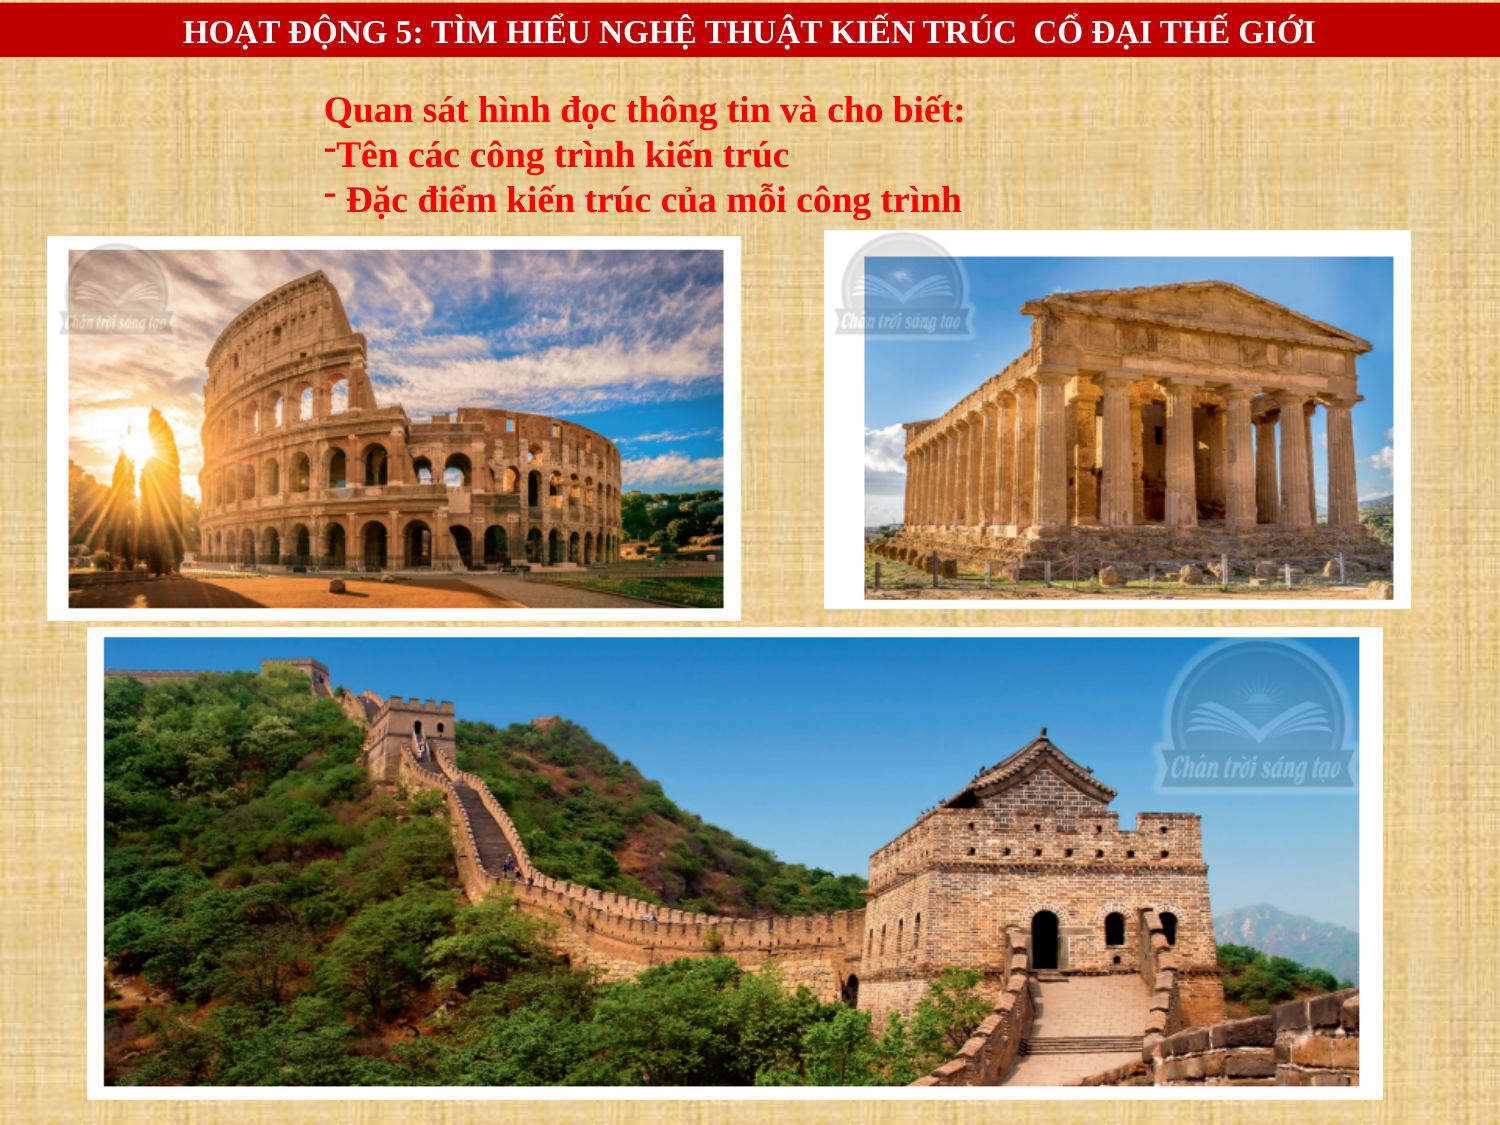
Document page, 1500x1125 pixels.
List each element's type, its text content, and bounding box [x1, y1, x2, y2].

text_box HOẠT ĐỘNG 5: TÌM HIỂU NGHỆ THUẬT KIẾN TRÚC CỔ ĐẠI THẾ GIỚI [0, 2, 1500, 58]
text_box Quan sát hình đọc thông tin và cho biết: Tên các công trình kiến trúc Đặc điểm kiến trúc của mỗi công trình [309, 77, 982, 228]
picture [0, 58, 1500, 1125]
